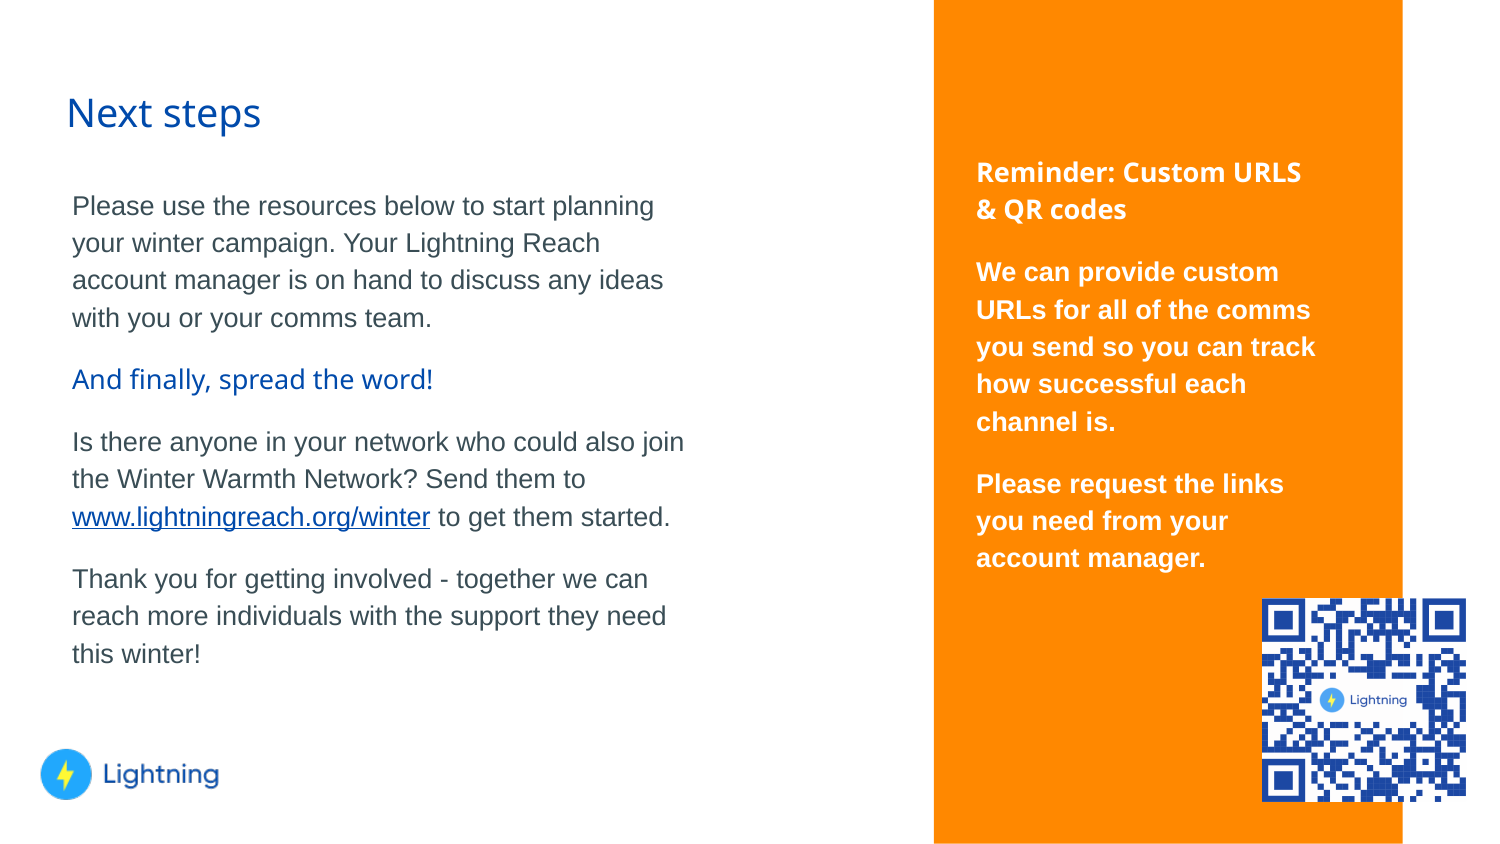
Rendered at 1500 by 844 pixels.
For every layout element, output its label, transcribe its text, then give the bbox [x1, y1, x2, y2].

picture [1261, 597, 1467, 802]
text_box [933, 0, 1403, 844]
list Please use the resources below to start planning your winter campaign. Your Lightning Reach account manager is on hand to discuss any ideas with you or your comms team. And finally, spread the word! Is there anyone in your network who could also join the Winter Warmth Network? Send them to www.lightningreach.org/winter to get them started. Thank you for getting involved - together we can reach more individuals with the support they need this winter! [57, 168, 705, 579]
text_box Reminder: Custom URLS & QR codes We can provide custom URLs for all of the comms you send so you can track how successful each channel is. Please request the links you need from your account manager. [961, 135, 1340, 589]
title Next steps [51, 72, 785, 148]
picture [24, 731, 238, 820]
